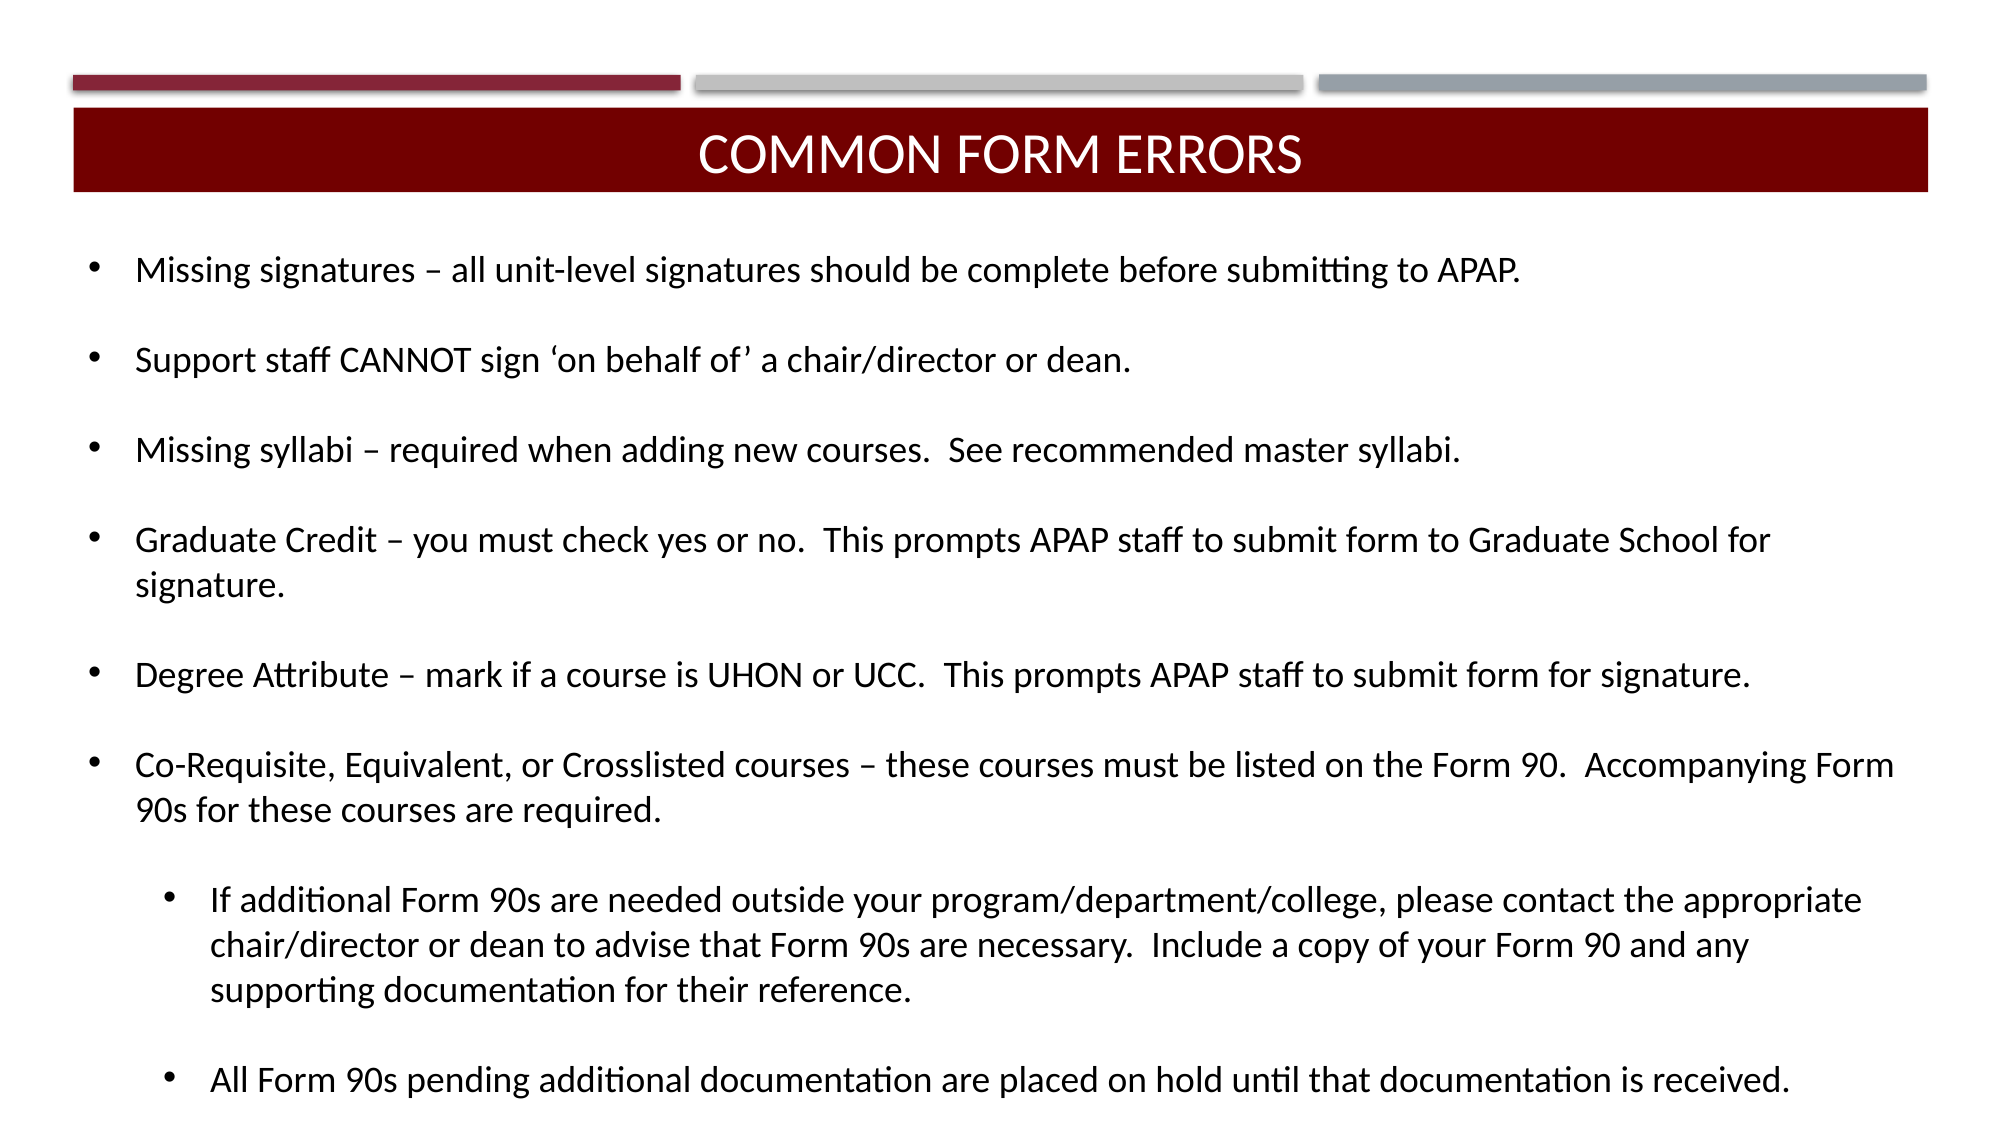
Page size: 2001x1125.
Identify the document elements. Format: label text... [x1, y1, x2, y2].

text_box Missing signatures – all unit-level signatures should be complete before submitting to APAP. Support staff CANNOT sign ‘on behalf of’ a chair/director or dean. Missing syllabi – required when adding new courses. See recommended master syllabi. Graduate Credit – you must check yes or no. This prompts APAP staff to submit form to Graduate School for signature. Degree Attribute – mark if a course is UHON or UCC. This prompts APAP staff to submit form for signature. Co-Requisite, Equivalent, or Crosslisted courses – these courses must be listed on the Form 90. Accompanying Form 90s for these courses are required. If additional Form 90s are needed outside your program/department/college, please contact the appropriate chair/director or dean to advise that Form 90s are necessary. Include a copy of your Form 90 and any supporting documentation for their reference. All Form 90s pending additional documentation are placed on hold until that documentation is received. [73, 237, 1927, 1125]
text_box COMMON FORM ERRORS [73, 107, 1929, 193]
